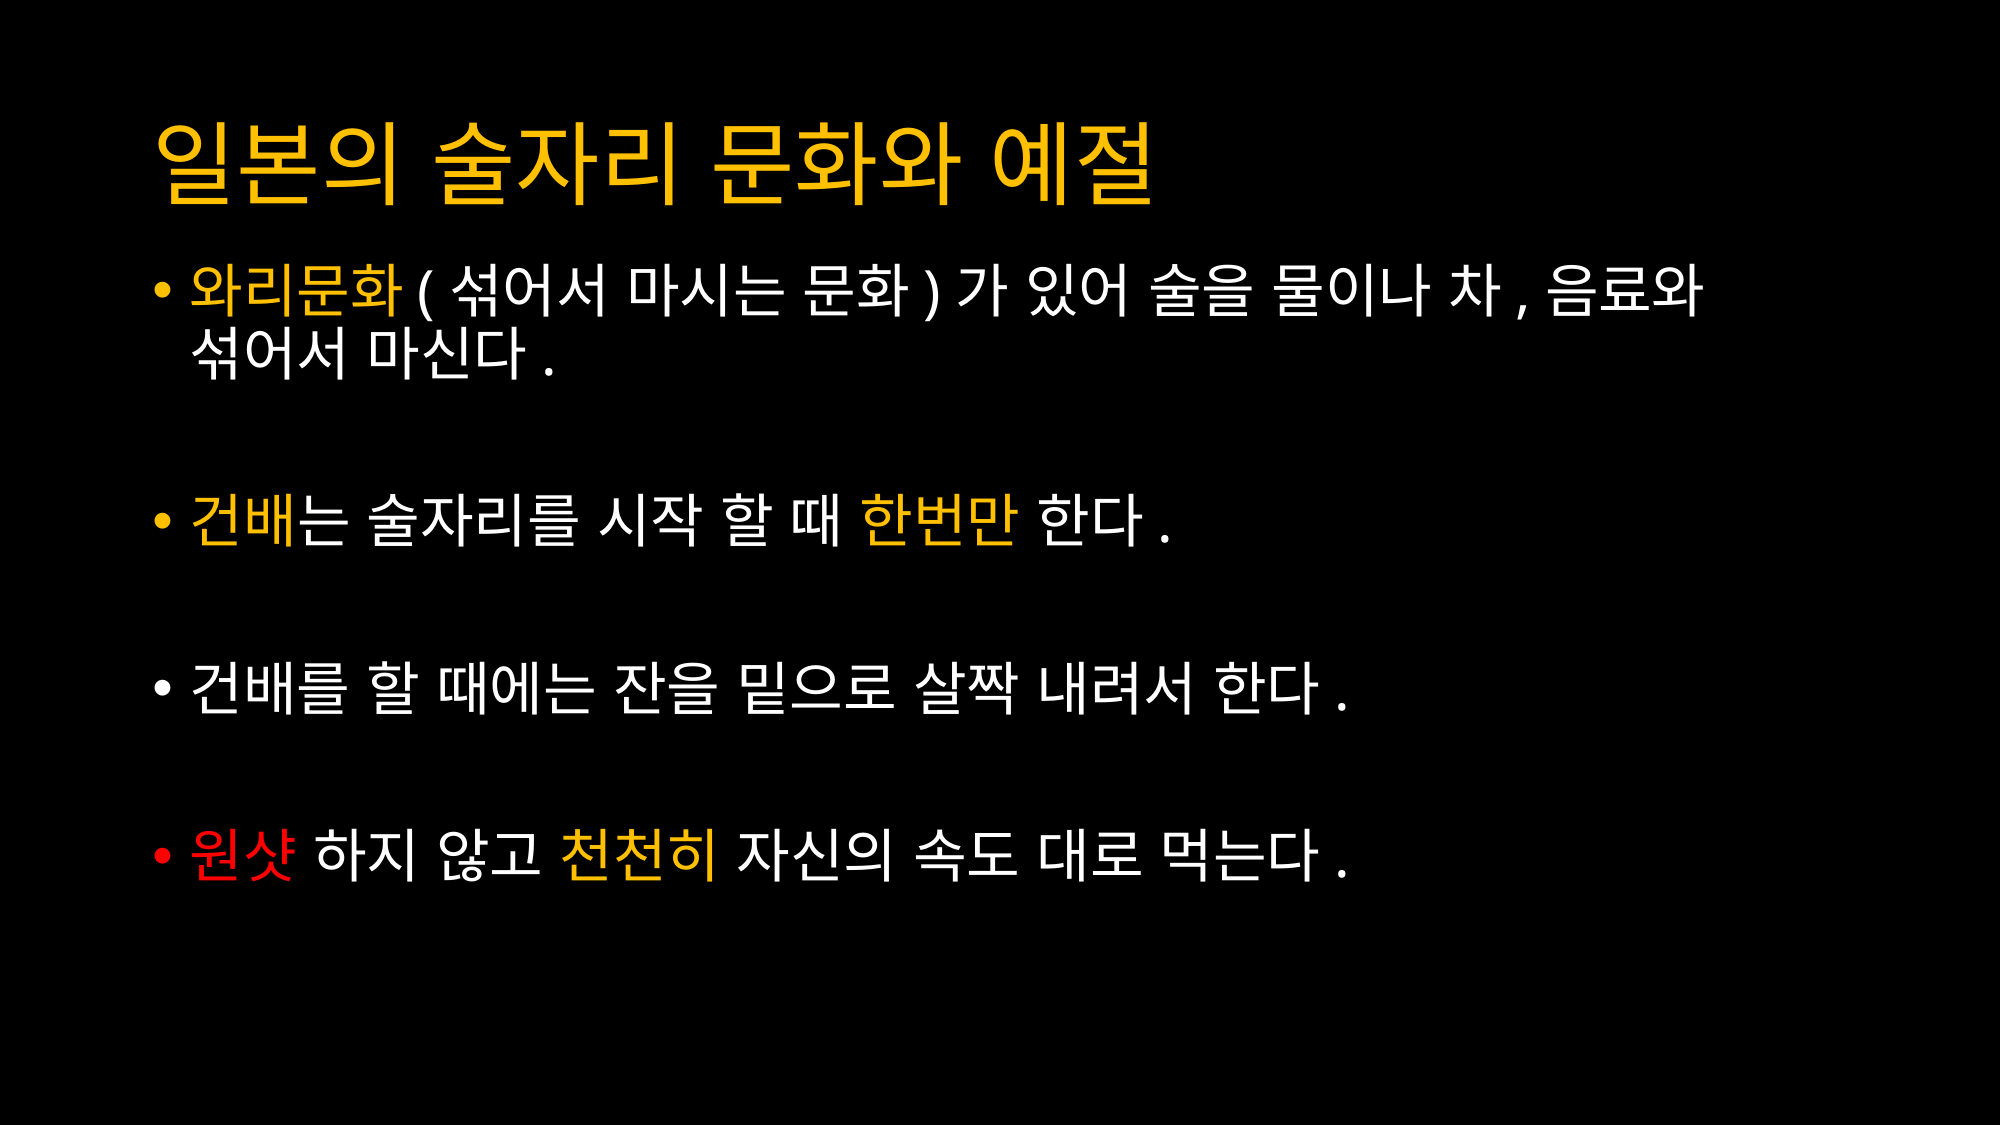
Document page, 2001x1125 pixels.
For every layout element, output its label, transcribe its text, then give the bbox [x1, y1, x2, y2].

title 일본의 술자리 문화와 예절 [137, 59, 1863, 254]
list 와리문화(섞어서 마시는 문화)가 있어 술을 물이나 차,음료와 섞어서 마신다. 건배는 술자리를 시작 할 때 한번만 한다. 건배를 할 때에는 잔을 밑으로 살짝 내려서 한다. 원샷 하지 않고 천천히 자신의 속도 대로 먹는다. [137, 254, 1863, 1012]
